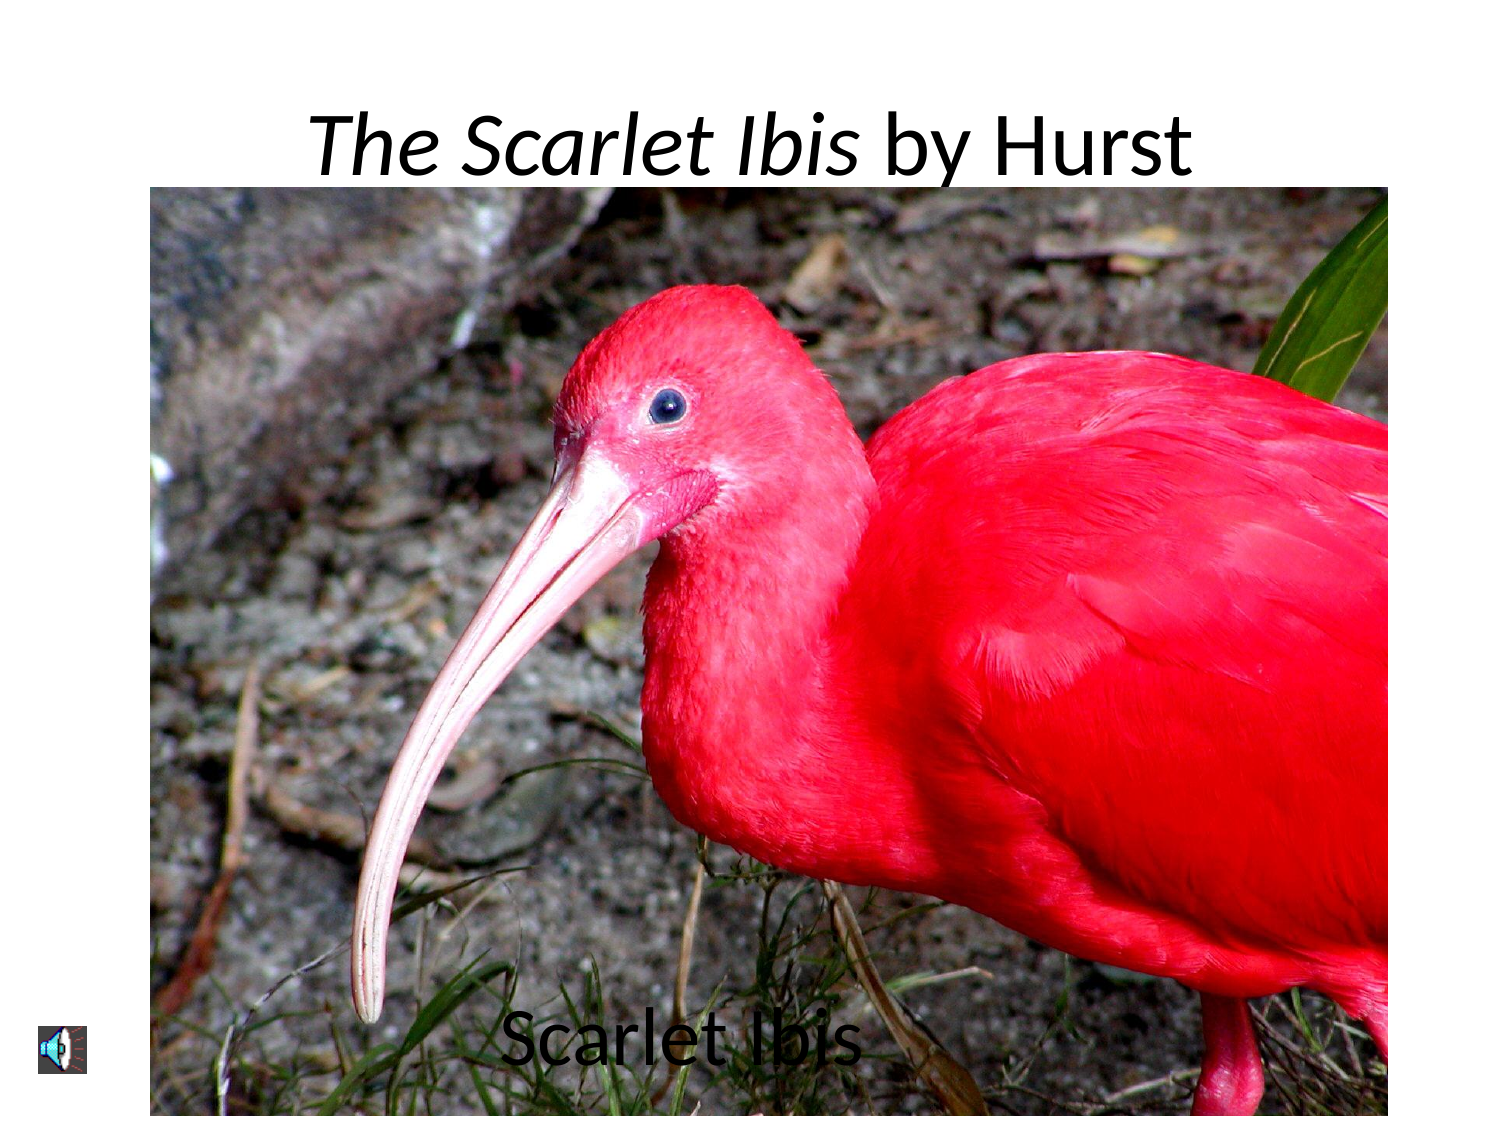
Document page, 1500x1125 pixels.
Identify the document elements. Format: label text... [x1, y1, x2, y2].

title The Scarlet Ibis by Hurst [75, 45, 1425, 233]
picture [37, 1024, 88, 1076]
picture [149, 187, 1388, 1116]
